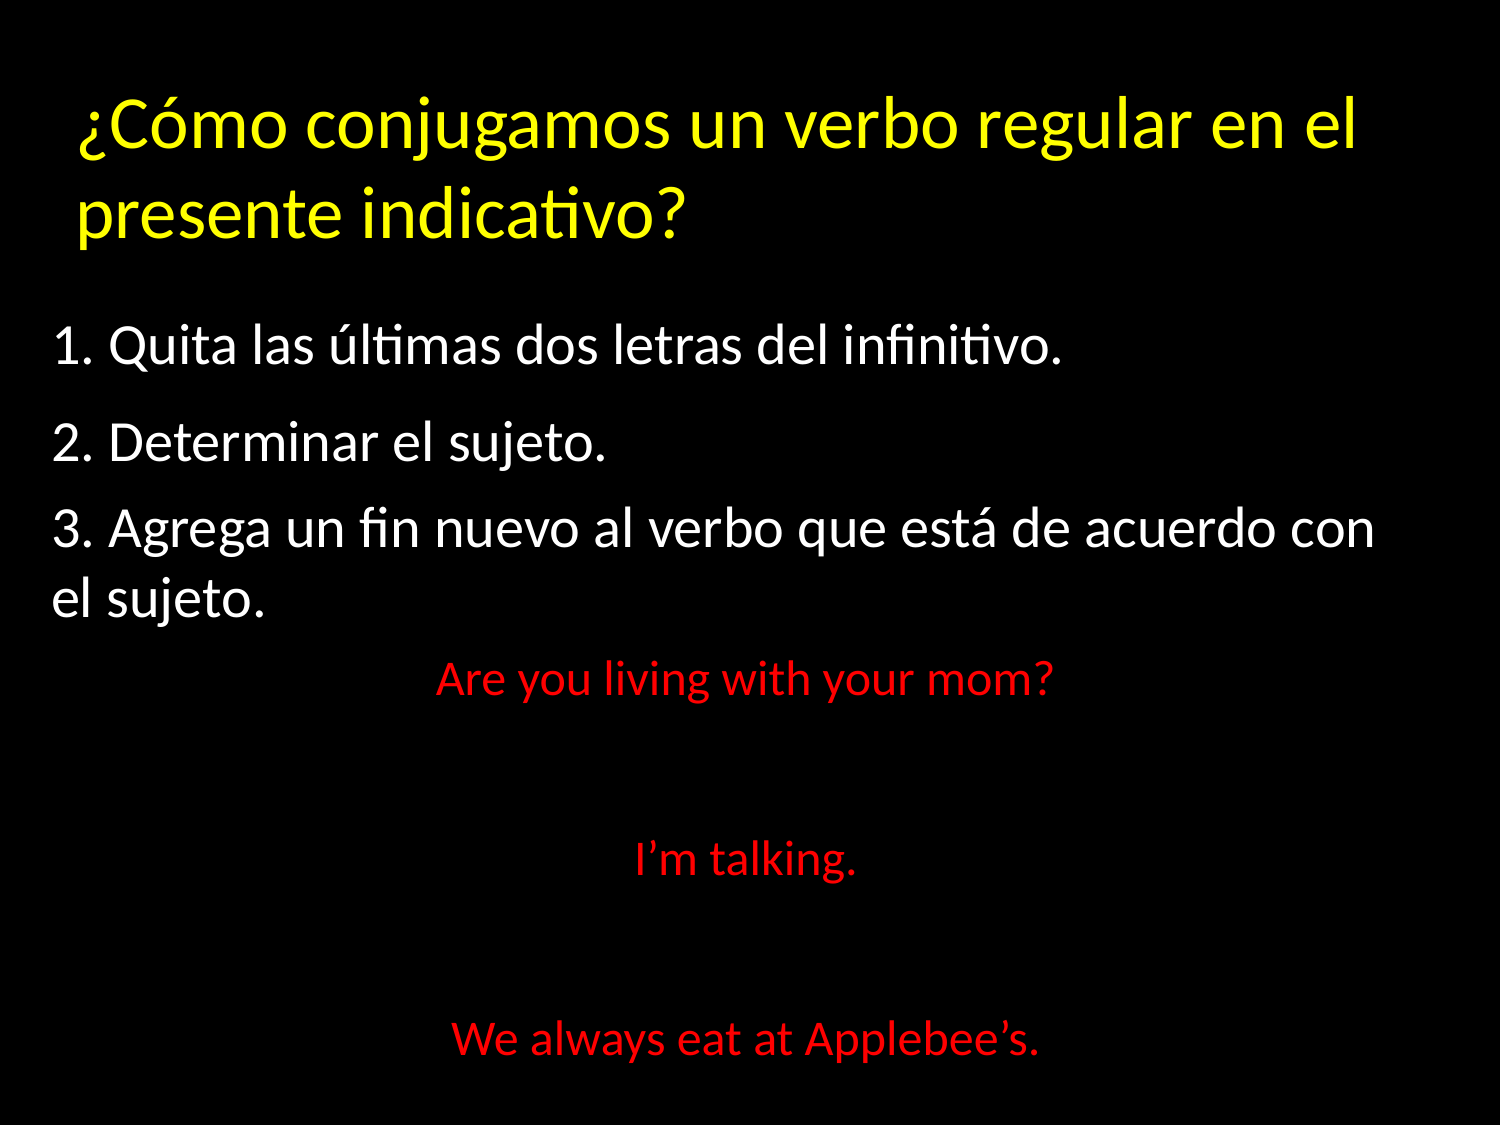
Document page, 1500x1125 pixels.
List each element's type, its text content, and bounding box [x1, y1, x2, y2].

text_box 1. Quita las últimas dos letras del infinitivo. [36, 298, 1408, 384]
text_box Are you living with your mom? I’m talking. We always eat at Applebee’s. [60, 637, 1432, 1073]
text_box 2. Determinar el sujeto. [36, 395, 1408, 481]
text_box 3. Agrega un fin nuevo al verbo que está de acuerdo con el sujeto. [36, 481, 1408, 637]
text_box ¿Cómo conjugamos un verbo regular en el presente indicativo? [60, 66, 1432, 262]
